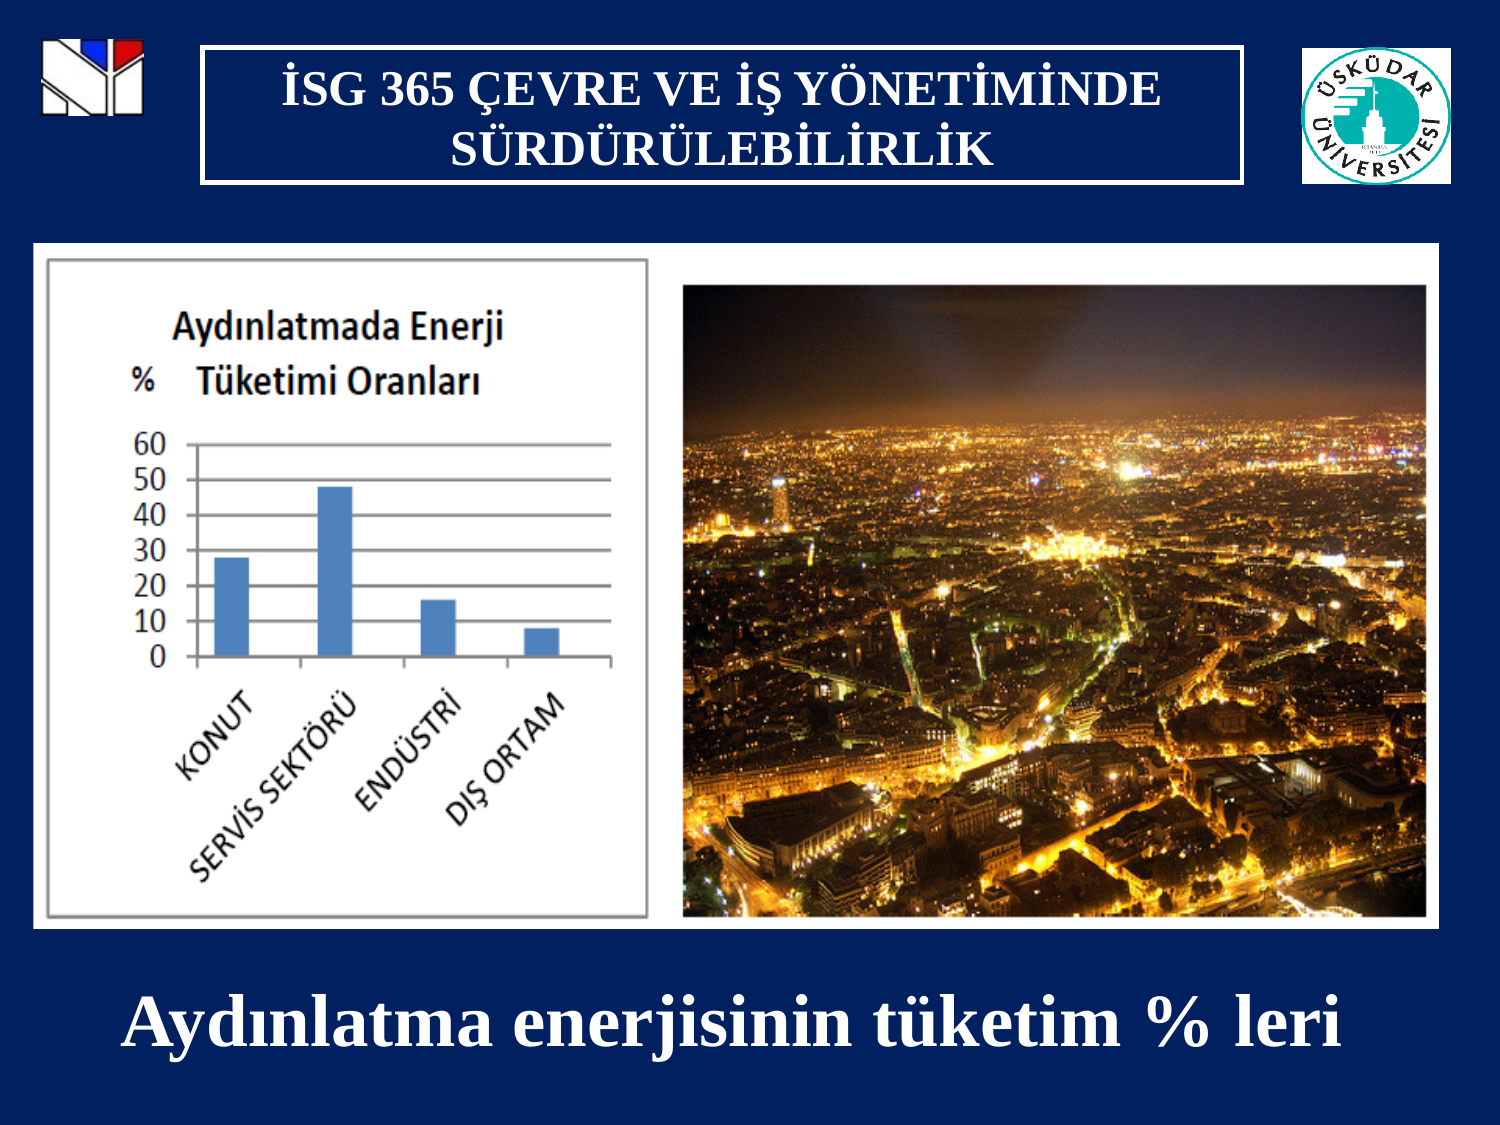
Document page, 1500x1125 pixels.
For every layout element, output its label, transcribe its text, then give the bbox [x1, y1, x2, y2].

picture [1301, 47, 1451, 185]
picture [41, 39, 144, 116]
picture [33, 243, 1440, 929]
text_box Aydınlatma enerjisinin tüketim % leri [29, 964, 1435, 1069]
